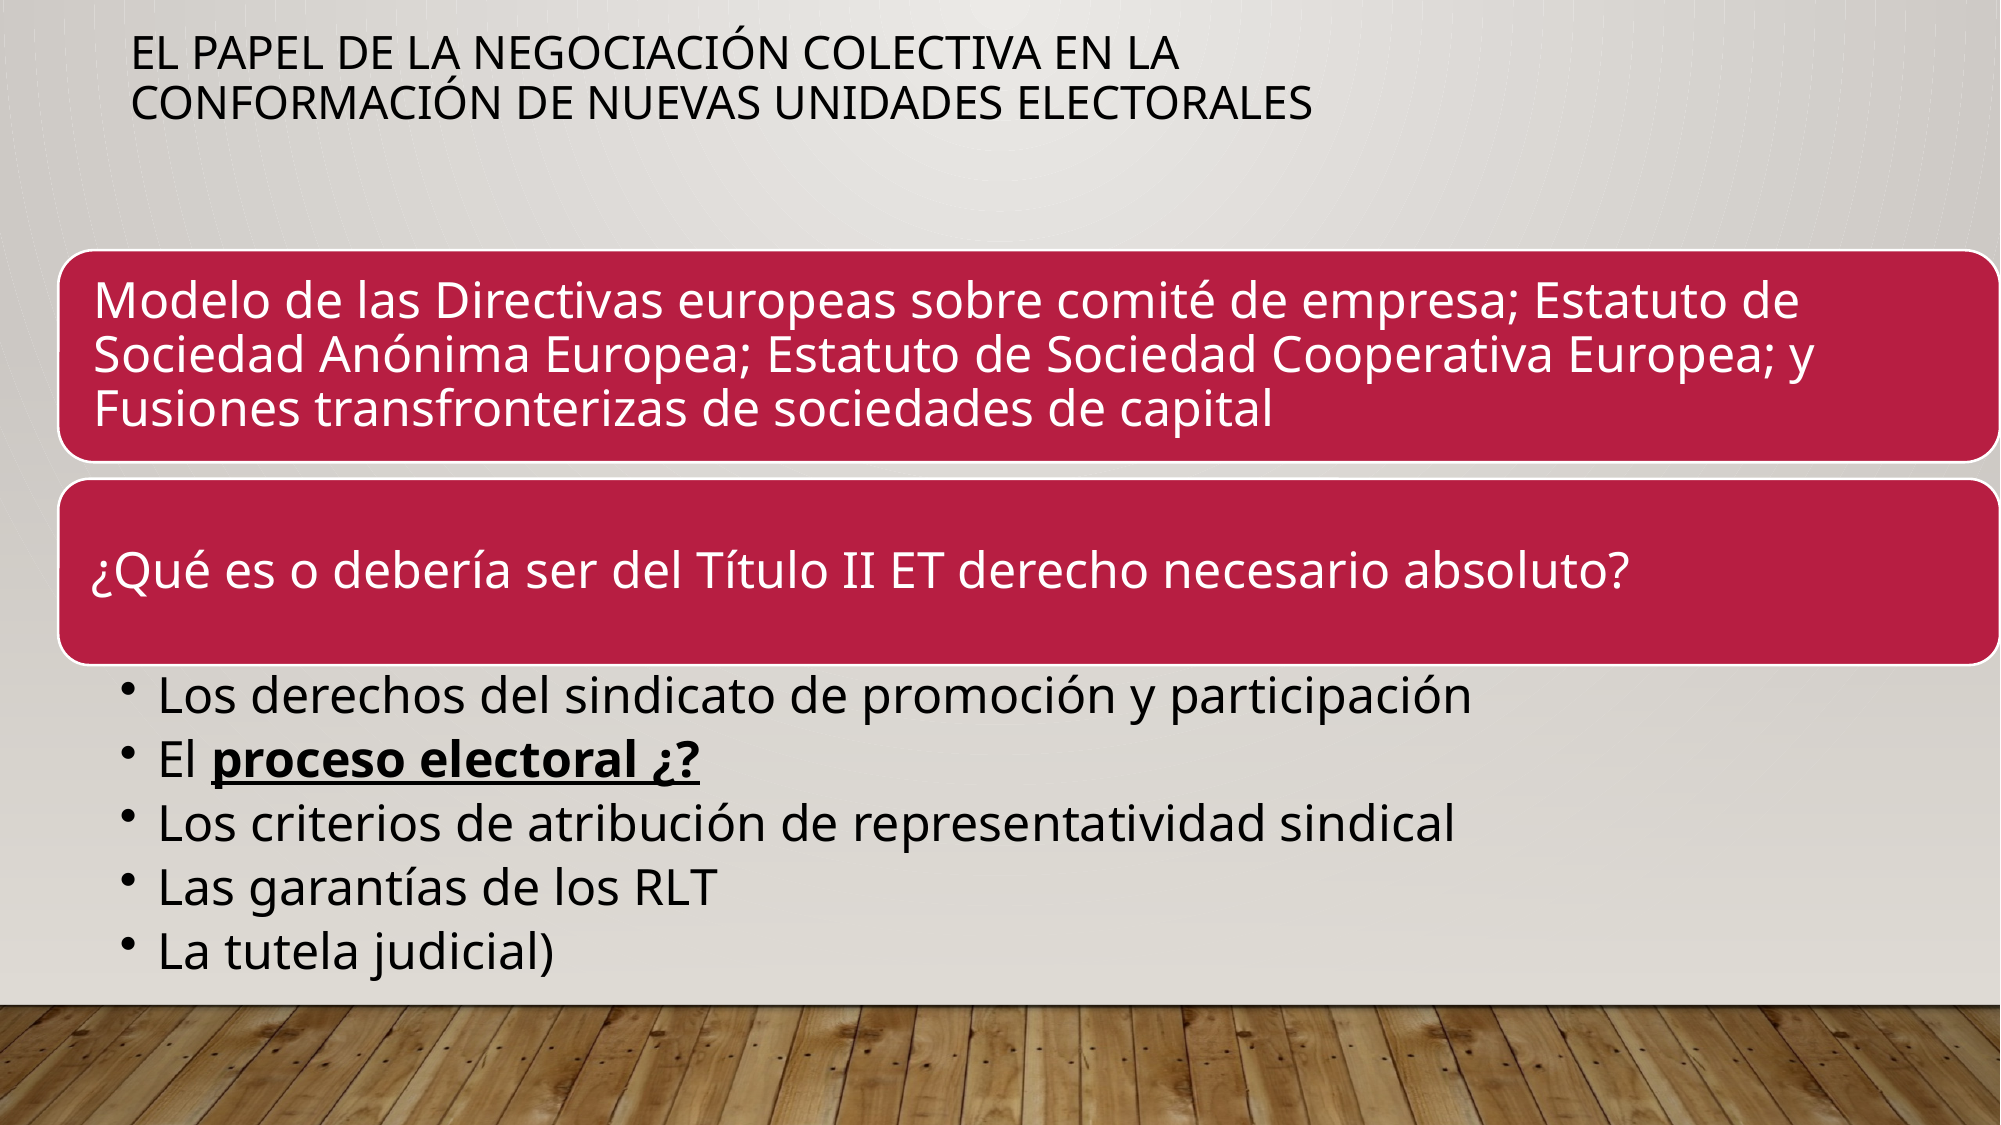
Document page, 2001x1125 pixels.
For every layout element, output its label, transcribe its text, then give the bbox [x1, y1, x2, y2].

title El papel de la negociación colectiva en la conformación de nuevas unidades electorales [115, 22, 1564, 139]
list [57, 180, 2000, 1041]
picture [0, 1005, 2000, 1125]
